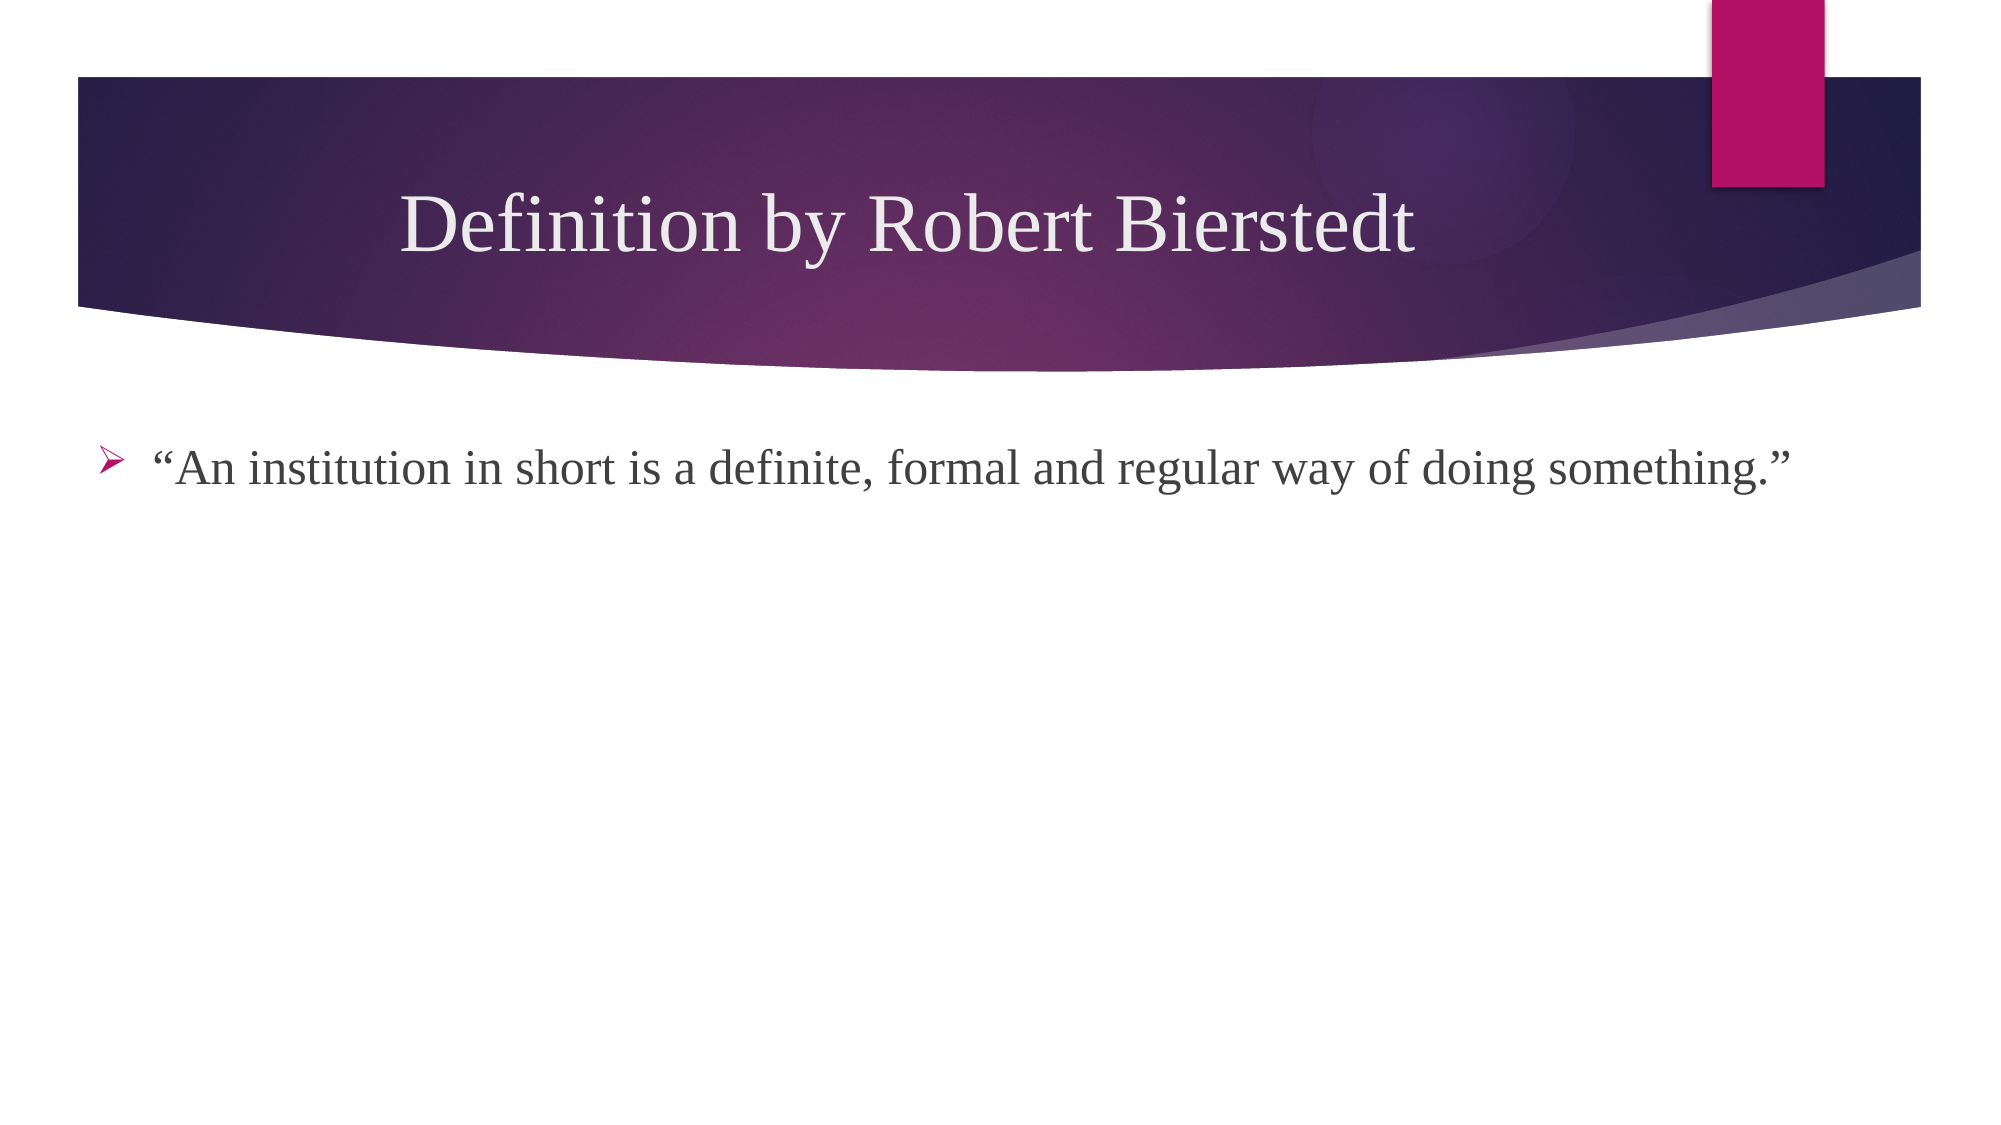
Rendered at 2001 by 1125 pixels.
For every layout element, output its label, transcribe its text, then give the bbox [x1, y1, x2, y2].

title Definition by Robert Bierstedt [189, 159, 1627, 276]
list “An institution in short is a definite, formal and regular way of doing something.” [81, 427, 1913, 988]
